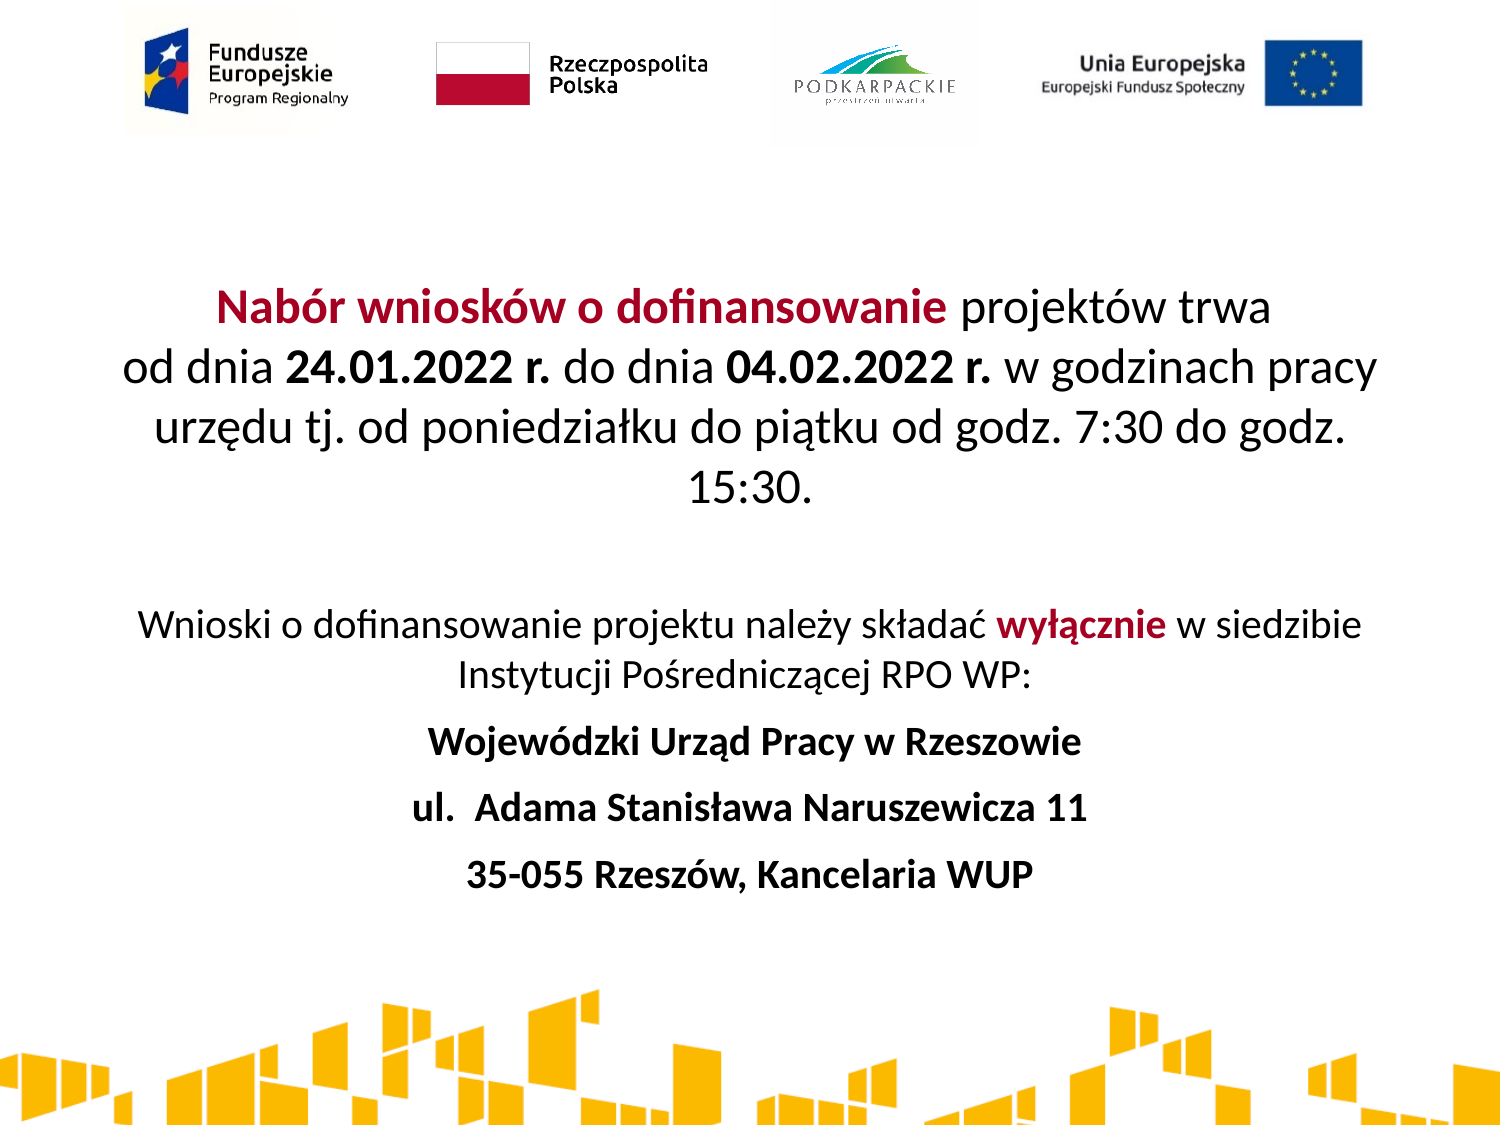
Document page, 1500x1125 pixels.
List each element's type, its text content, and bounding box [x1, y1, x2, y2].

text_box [123, 0, 1383, 148]
picture [0, 980, 1500, 1125]
subtitle Nabór wniosków o dofinansowanie projektów trwa od dnia 24.01.2022 r. do dnia 04.02.2022 r. w godzinach pracy urzędu tj. od poniedziałku do piątku od godz. 7:30 do godz. 15:30. Wnioski o dofinansowanie projektu należy składać wyłącznie w siedzibie Instytucji Pośredniczącej RPO WP: Wojewódzki Urząd Pracy w Rzeszowie ul. Adama Stanisława Naruszewicza 11 35-055 Rzeszów, Kancelaria WUP [70, 198, 1430, 979]
